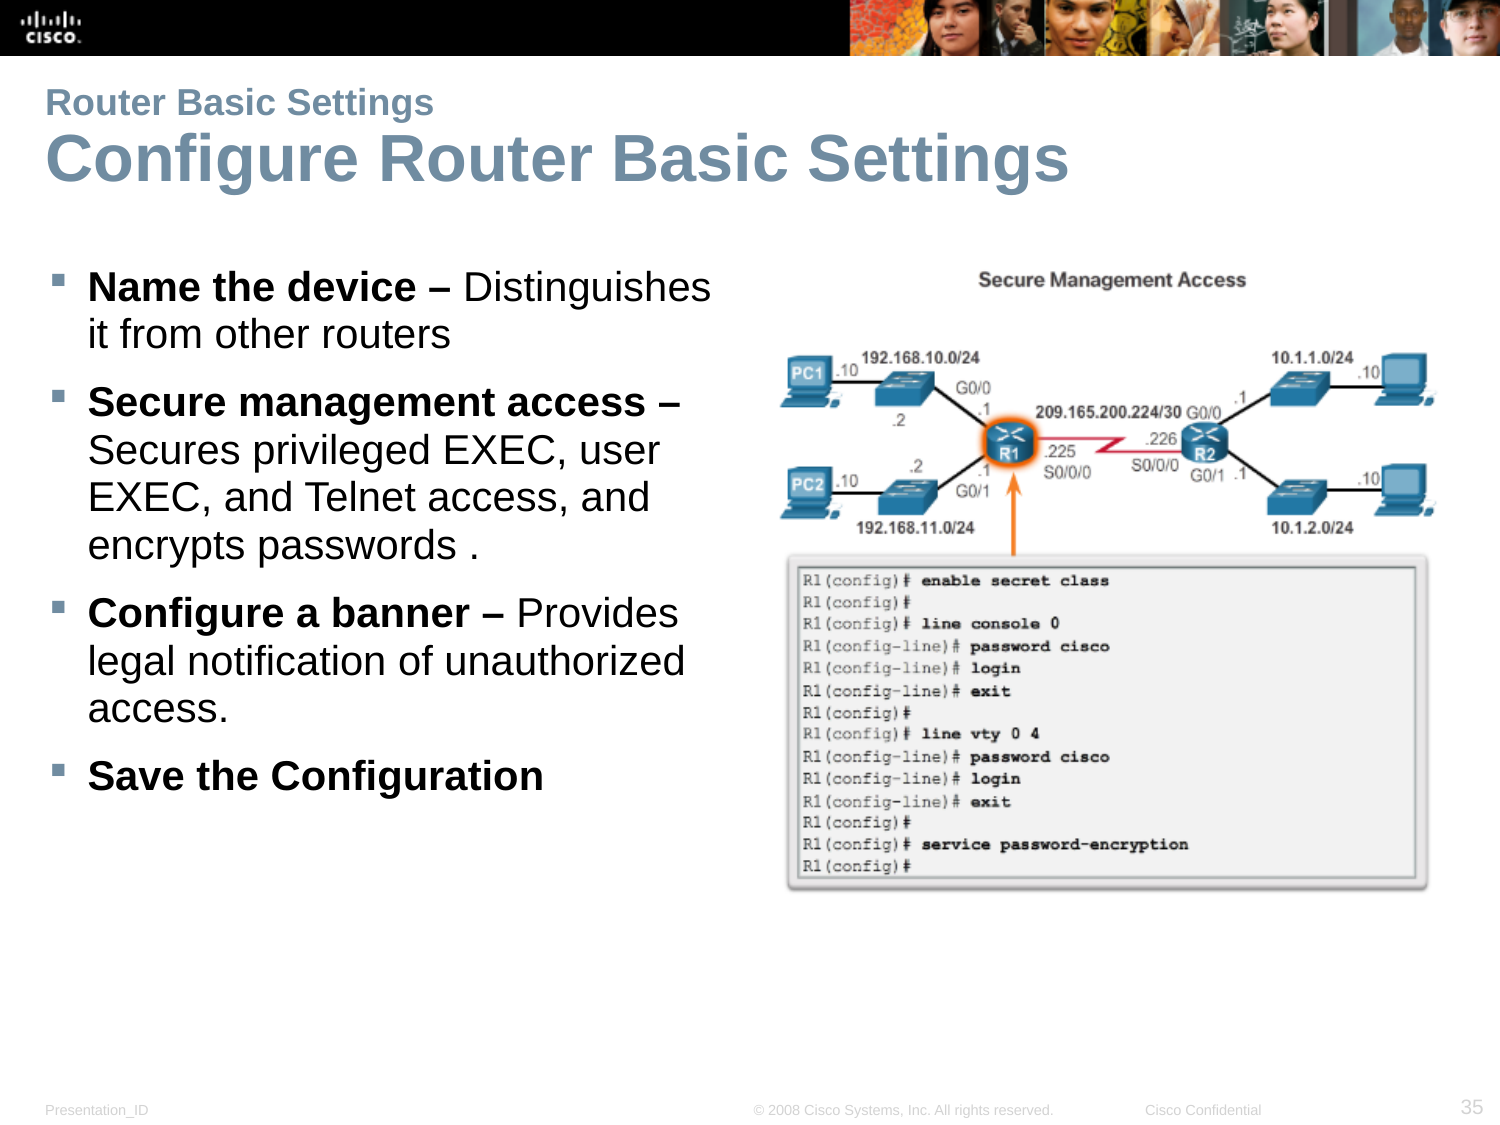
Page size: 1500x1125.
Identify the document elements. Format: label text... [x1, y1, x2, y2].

list Name the device – Distinguishes it from other routers Secure management access – Secures privileged EXEC, user EXEC, and Telnet access, and encrypts passwords . Configure a banner – Provides legal notification of unauthorized access. Save the Configuration [35, 256, 752, 969]
picture [0, 0, 1500, 56]
picture [713, 256, 1471, 934]
title Router Basic Settings Configure Router Basic Settings [31, 64, 1471, 203]
